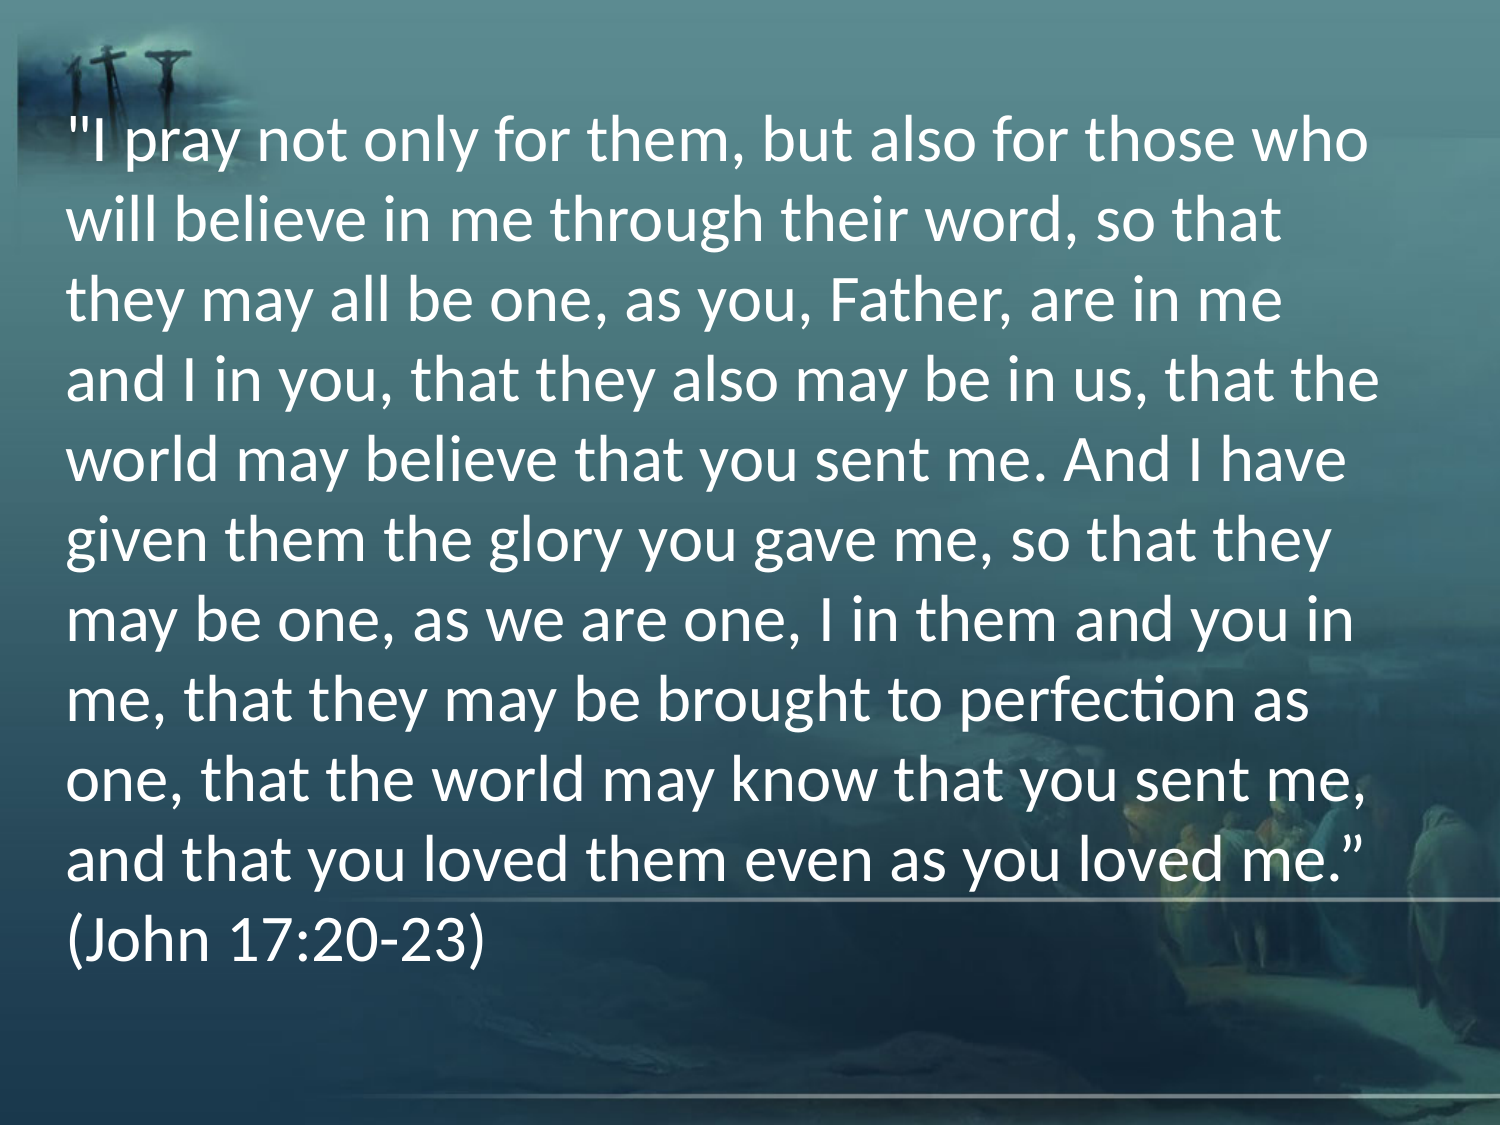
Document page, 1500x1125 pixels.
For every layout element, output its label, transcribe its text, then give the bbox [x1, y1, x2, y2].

list "I pray not only for them, but also for those who will believe in me through their word, so that they may all be one, as you, Father, are in me and I in you, that they also may be in us, that the world may believe that you sent me. And I have given them the glory you gave me, so that they may be one, as we are one, I in them and you in me, that they may be brought to perfection as one, that the world may know that you sent me, and that you loved them even as you loved me.” (John 17:20-23) [49, 87, 1401, 831]
picture [0, 0, 1500, 1125]
